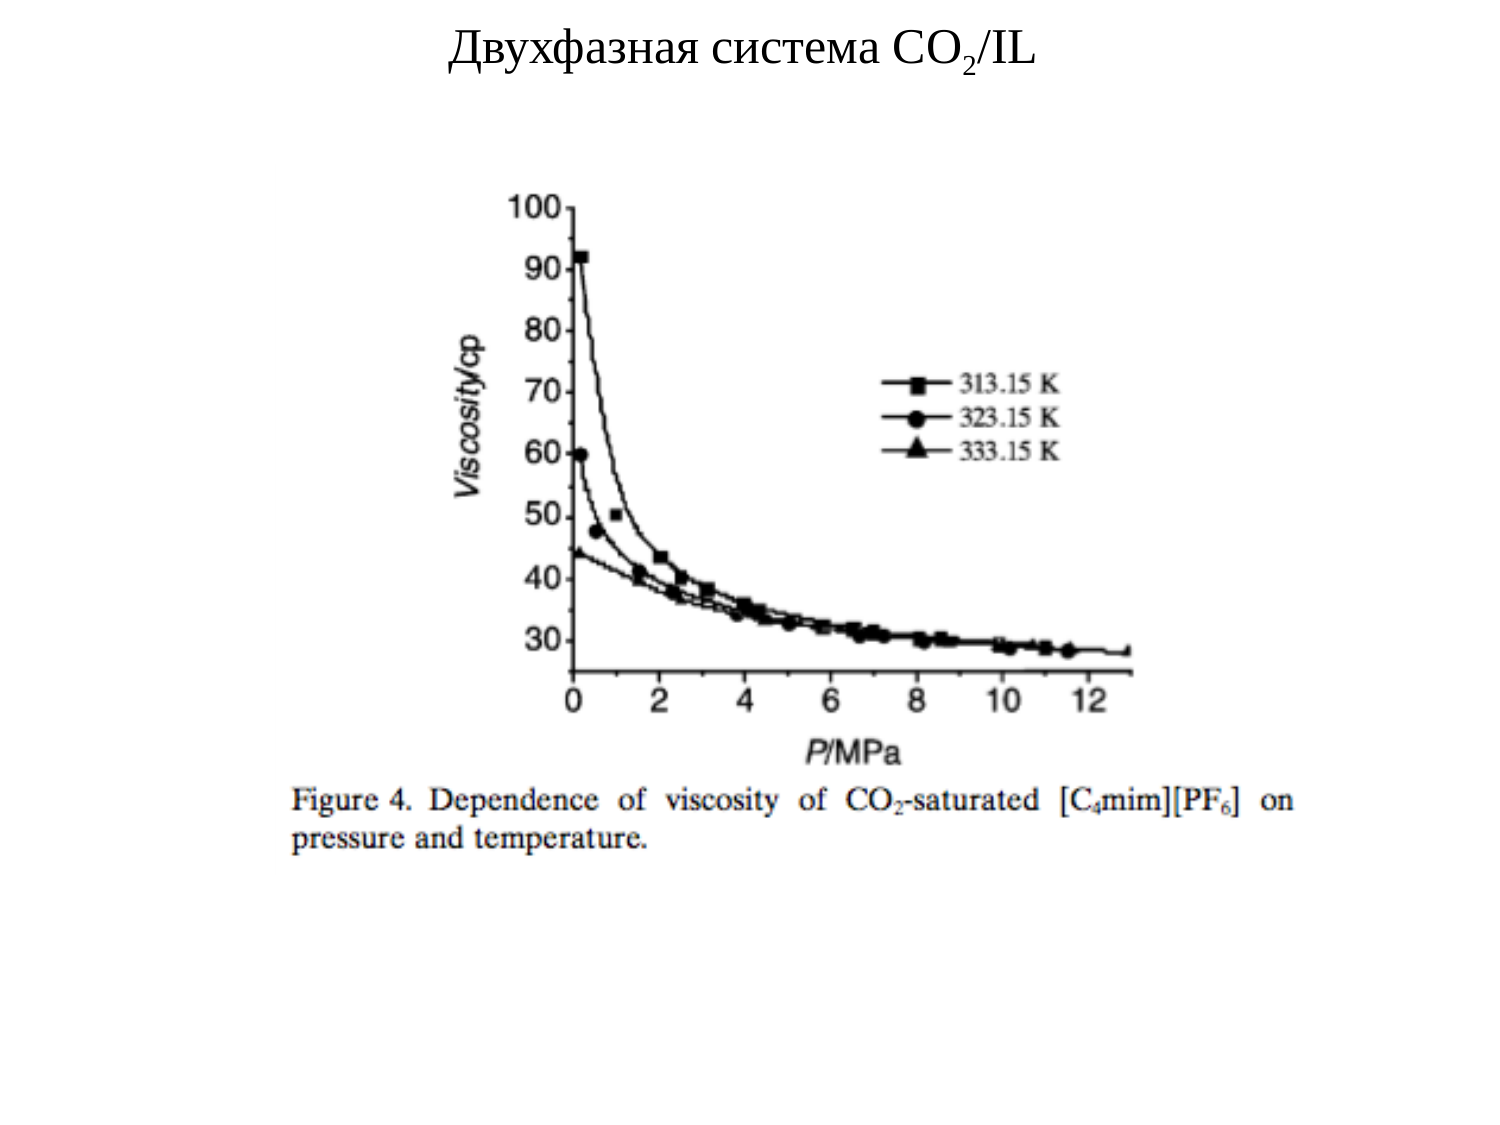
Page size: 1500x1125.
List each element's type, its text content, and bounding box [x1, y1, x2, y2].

text_box Двухфазная система СО2/IL [0, 5, 1500, 149]
picture [274, 164, 1310, 875]
